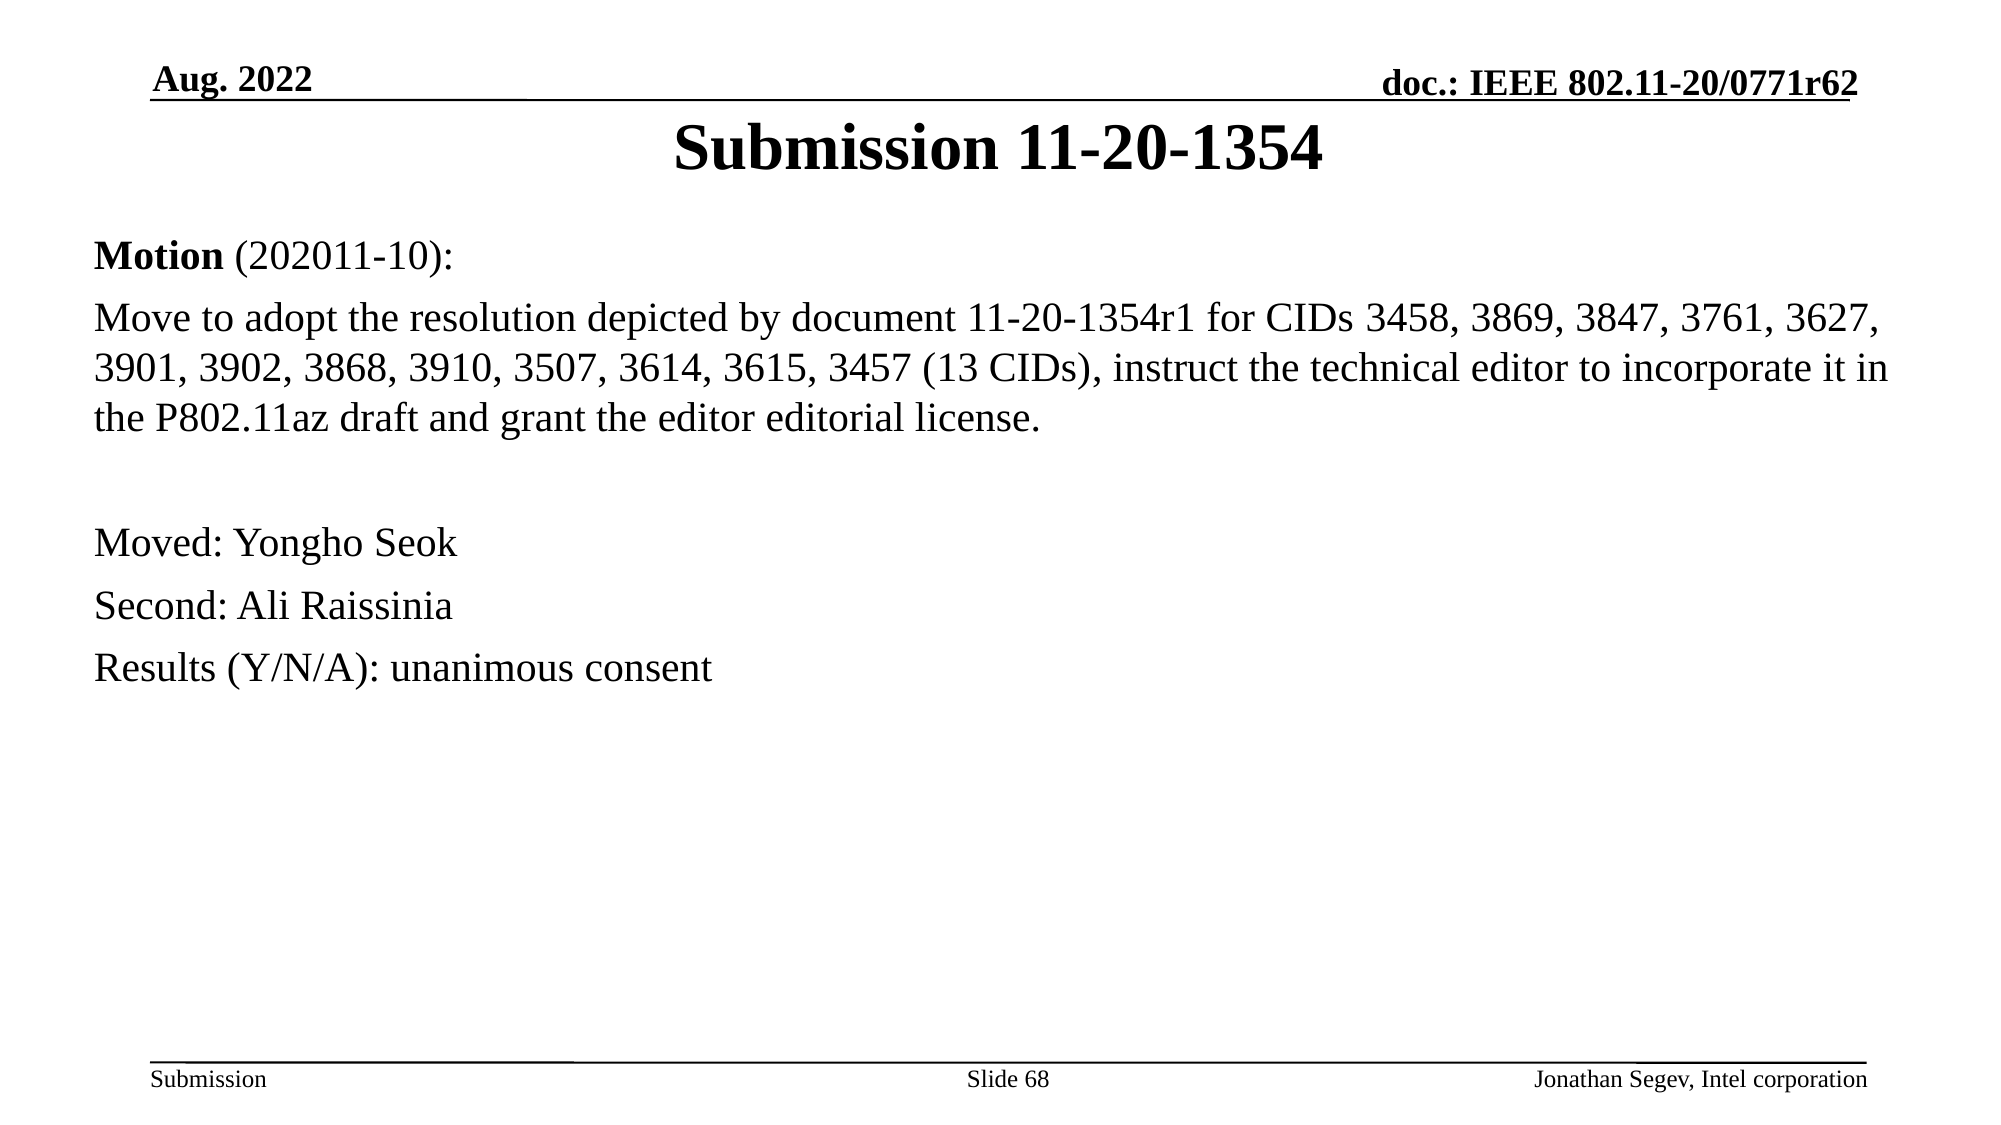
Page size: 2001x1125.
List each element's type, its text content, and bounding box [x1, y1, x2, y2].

slide_number Slide 68 [950, 1061, 1067, 1123]
title Submission 11-20-1354 [149, 112, 1850, 173]
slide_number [152, 54, 563, 100]
list Motion (202011-10): Move to adopt the resolution depicted by document 11-20-1354r1 for CIDs 3458, 3869, 3847, 3761, 3627, 3901, 3902, 3868, 3910, 3507, 3614, 3615, 3457 (13 CIDs), instruct the technical editor to incorporate it in the P802.11az draft and grant the editor editorial license. Moved: Yongho Seok Second: Ali Raissinia Results (Y/N/A): unanimous consent [78, 219, 1922, 1000]
footer Jonathan Segev, Intel corporation [1171, 1061, 1869, 1093]
